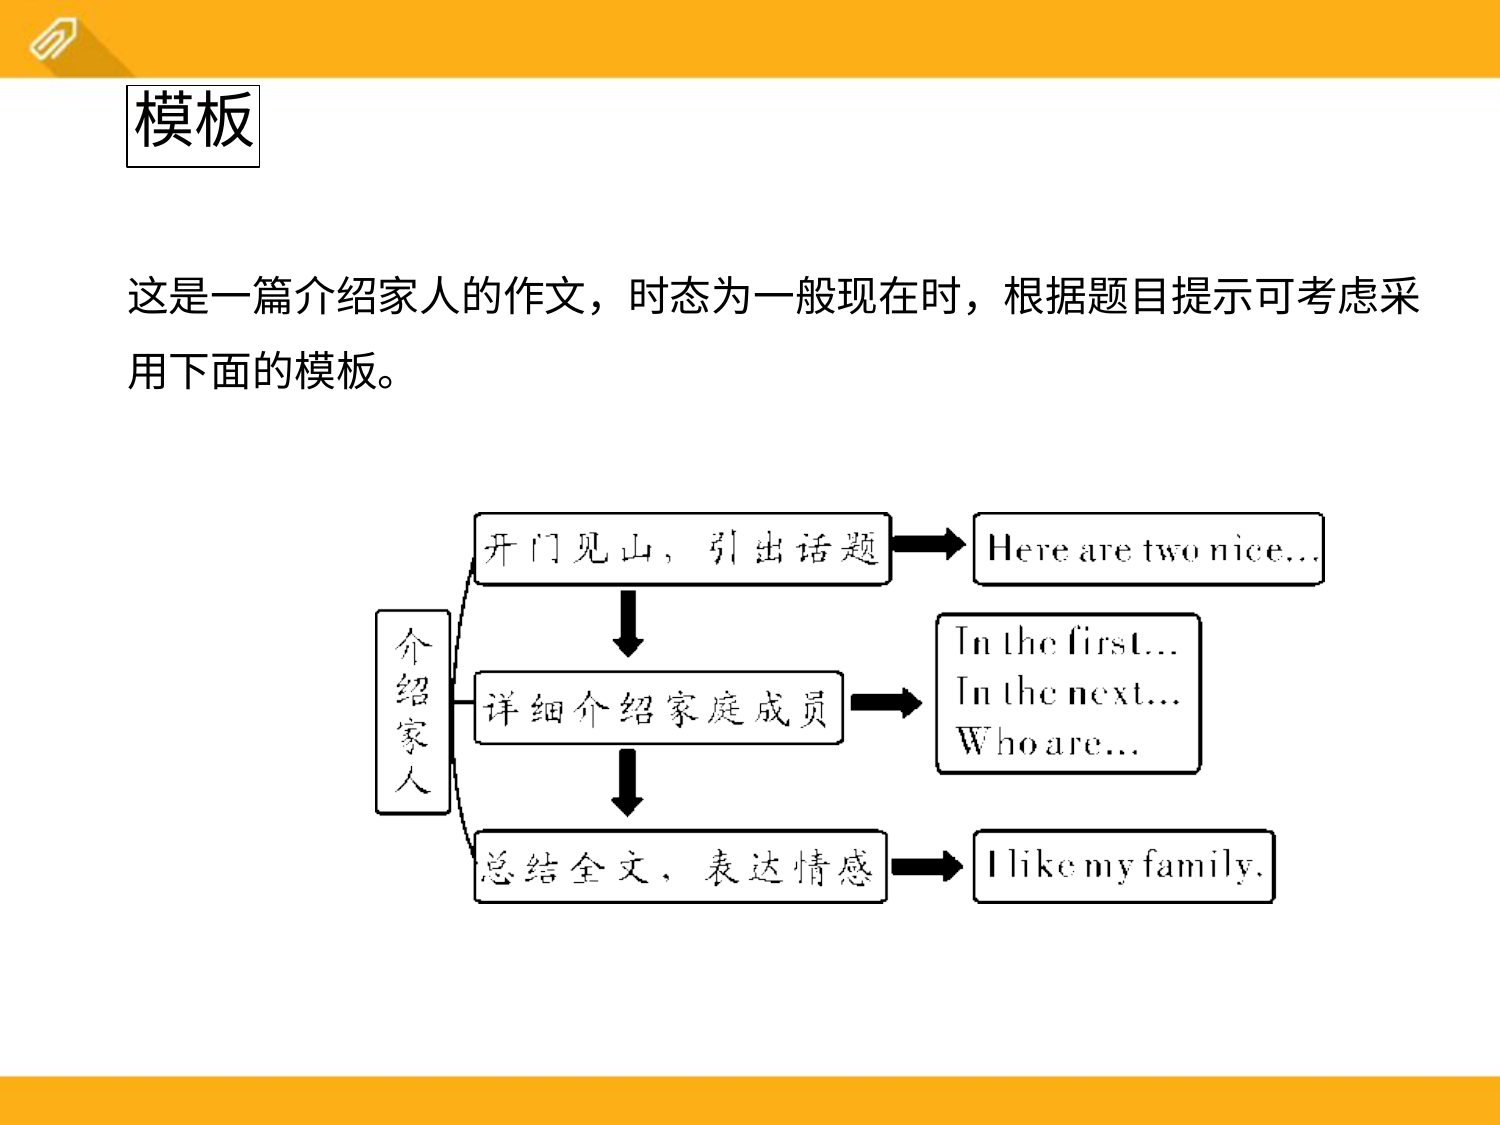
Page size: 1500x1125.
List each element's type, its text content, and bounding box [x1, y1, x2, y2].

text_box 这是一篇介绍家人的作文，时态为一般现在时，根据题目提示可考虑采用下面的模板。 [112, 237, 1463, 403]
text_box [124, 62, 343, 191]
picture [0, 0, 1500, 1125]
